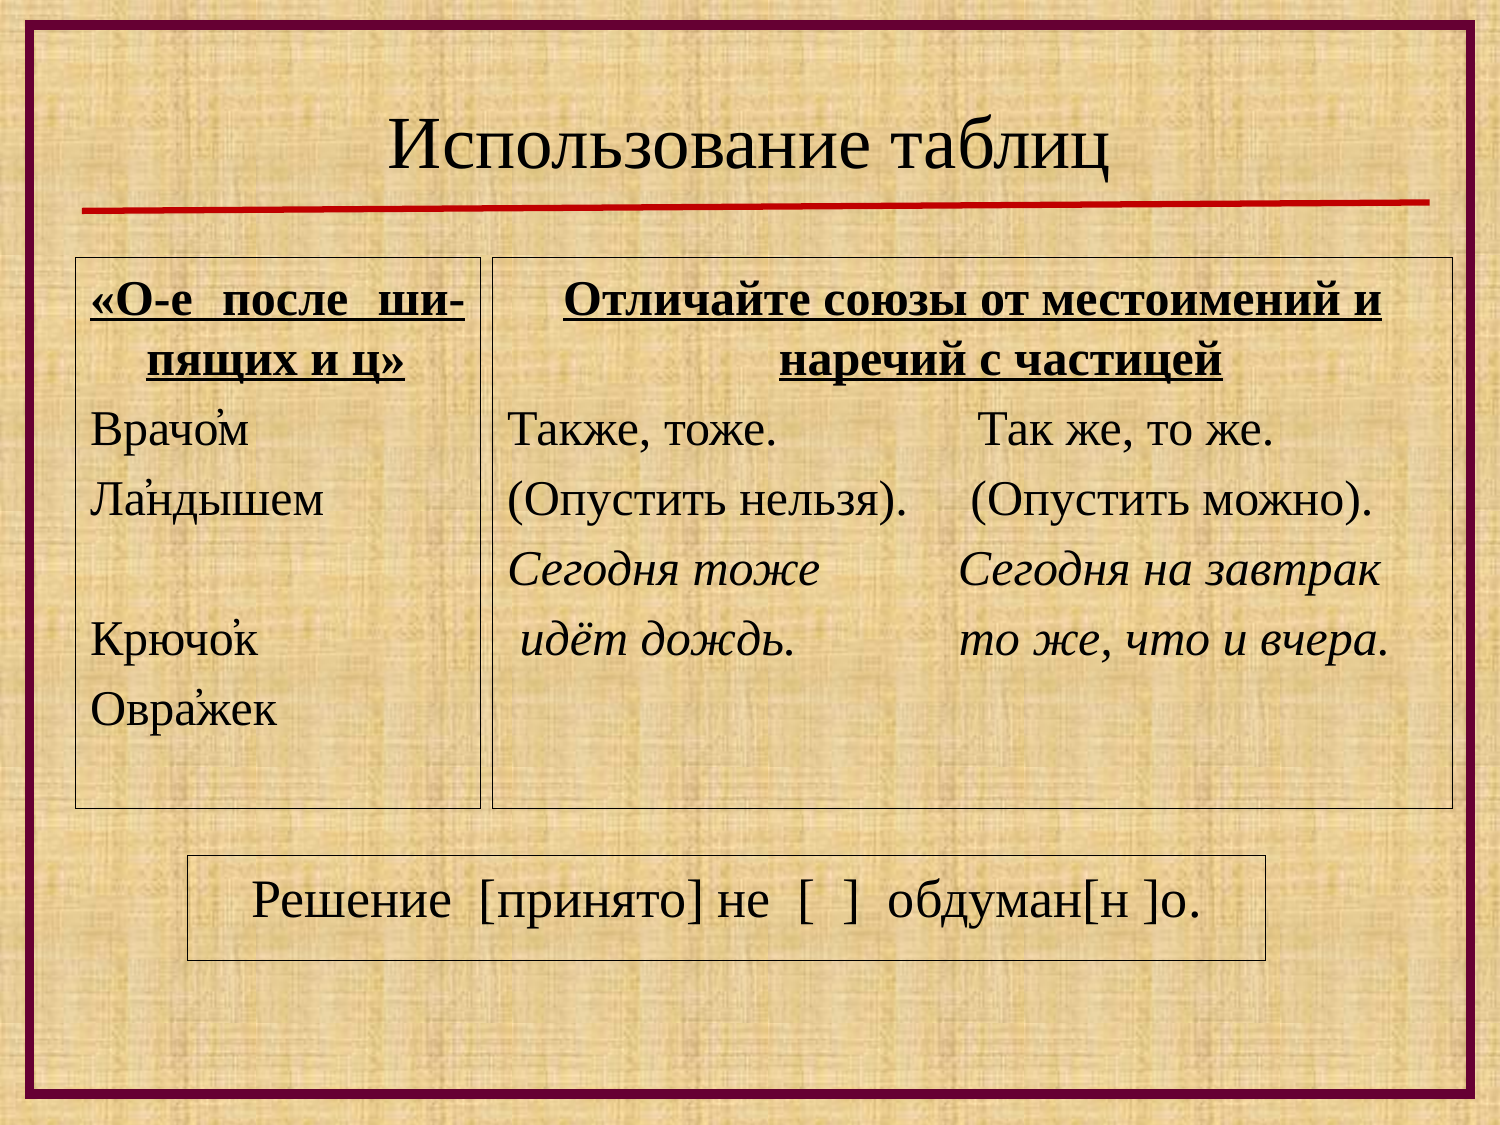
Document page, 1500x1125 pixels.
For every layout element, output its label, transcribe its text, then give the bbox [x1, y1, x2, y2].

picture [0, 0, 1500, 1125]
text_box Отличайте союзы от местоимений и наречий с частицей Также, тоже. Так же, то же. (Опустить нельзя). (Опустить можно). Сегодня тоже Сегодня на завтрак идёт дождь. то же, что и вчера. [492, 257, 1453, 809]
text_box [29, 24, 1471, 1094]
